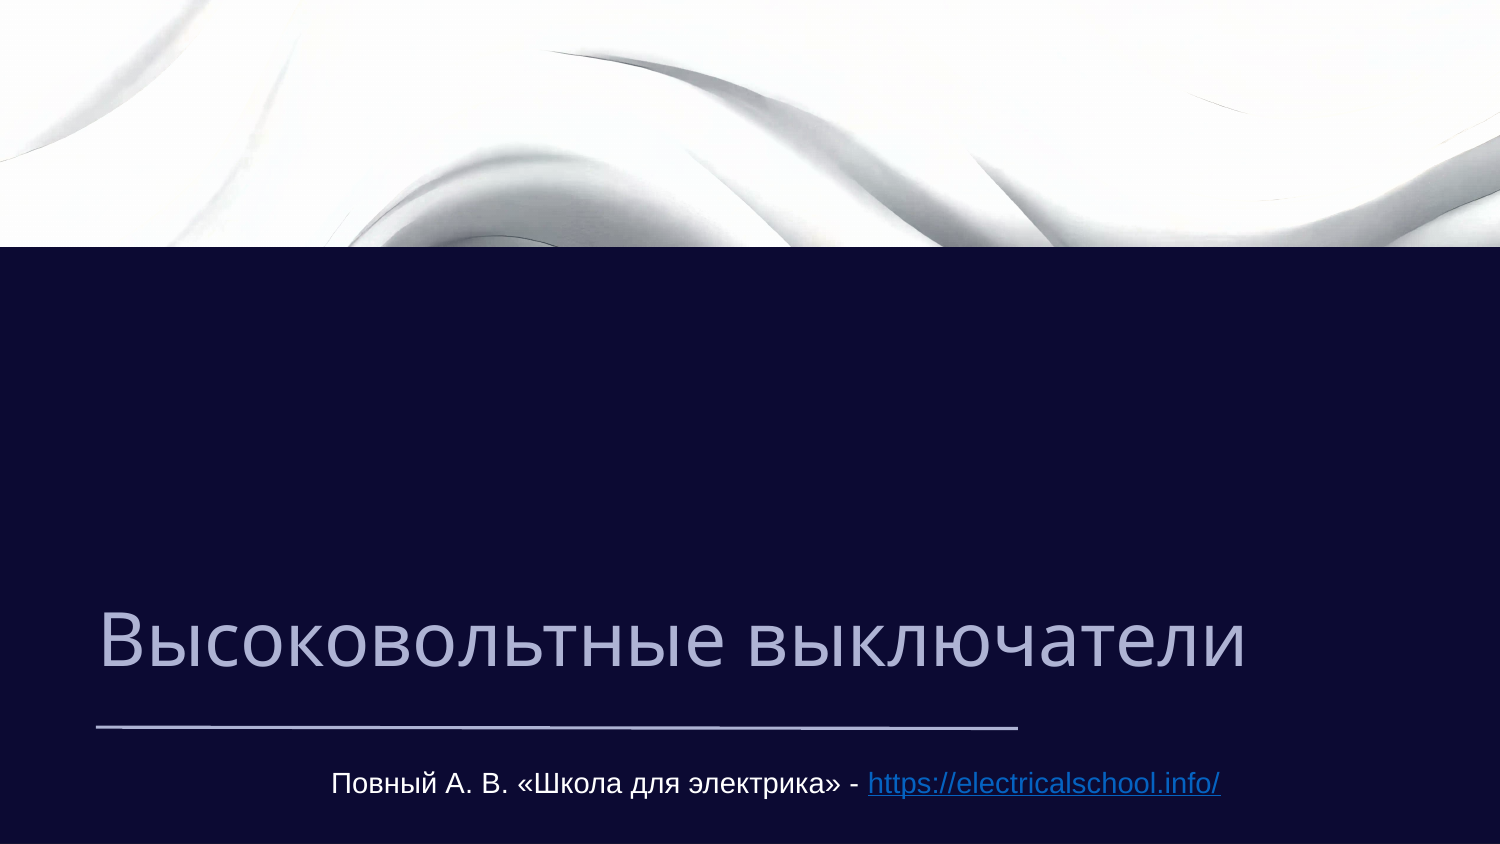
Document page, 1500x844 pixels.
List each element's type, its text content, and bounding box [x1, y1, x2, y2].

title Высоковольтные выключатели [82, 336, 1419, 698]
text_box [0, 248, 1500, 844]
text_box Повный А. В. «Школа для электрика» - https://electricalschool.info/ [316, 756, 1279, 807]
picture [0, 0, 1500, 248]
